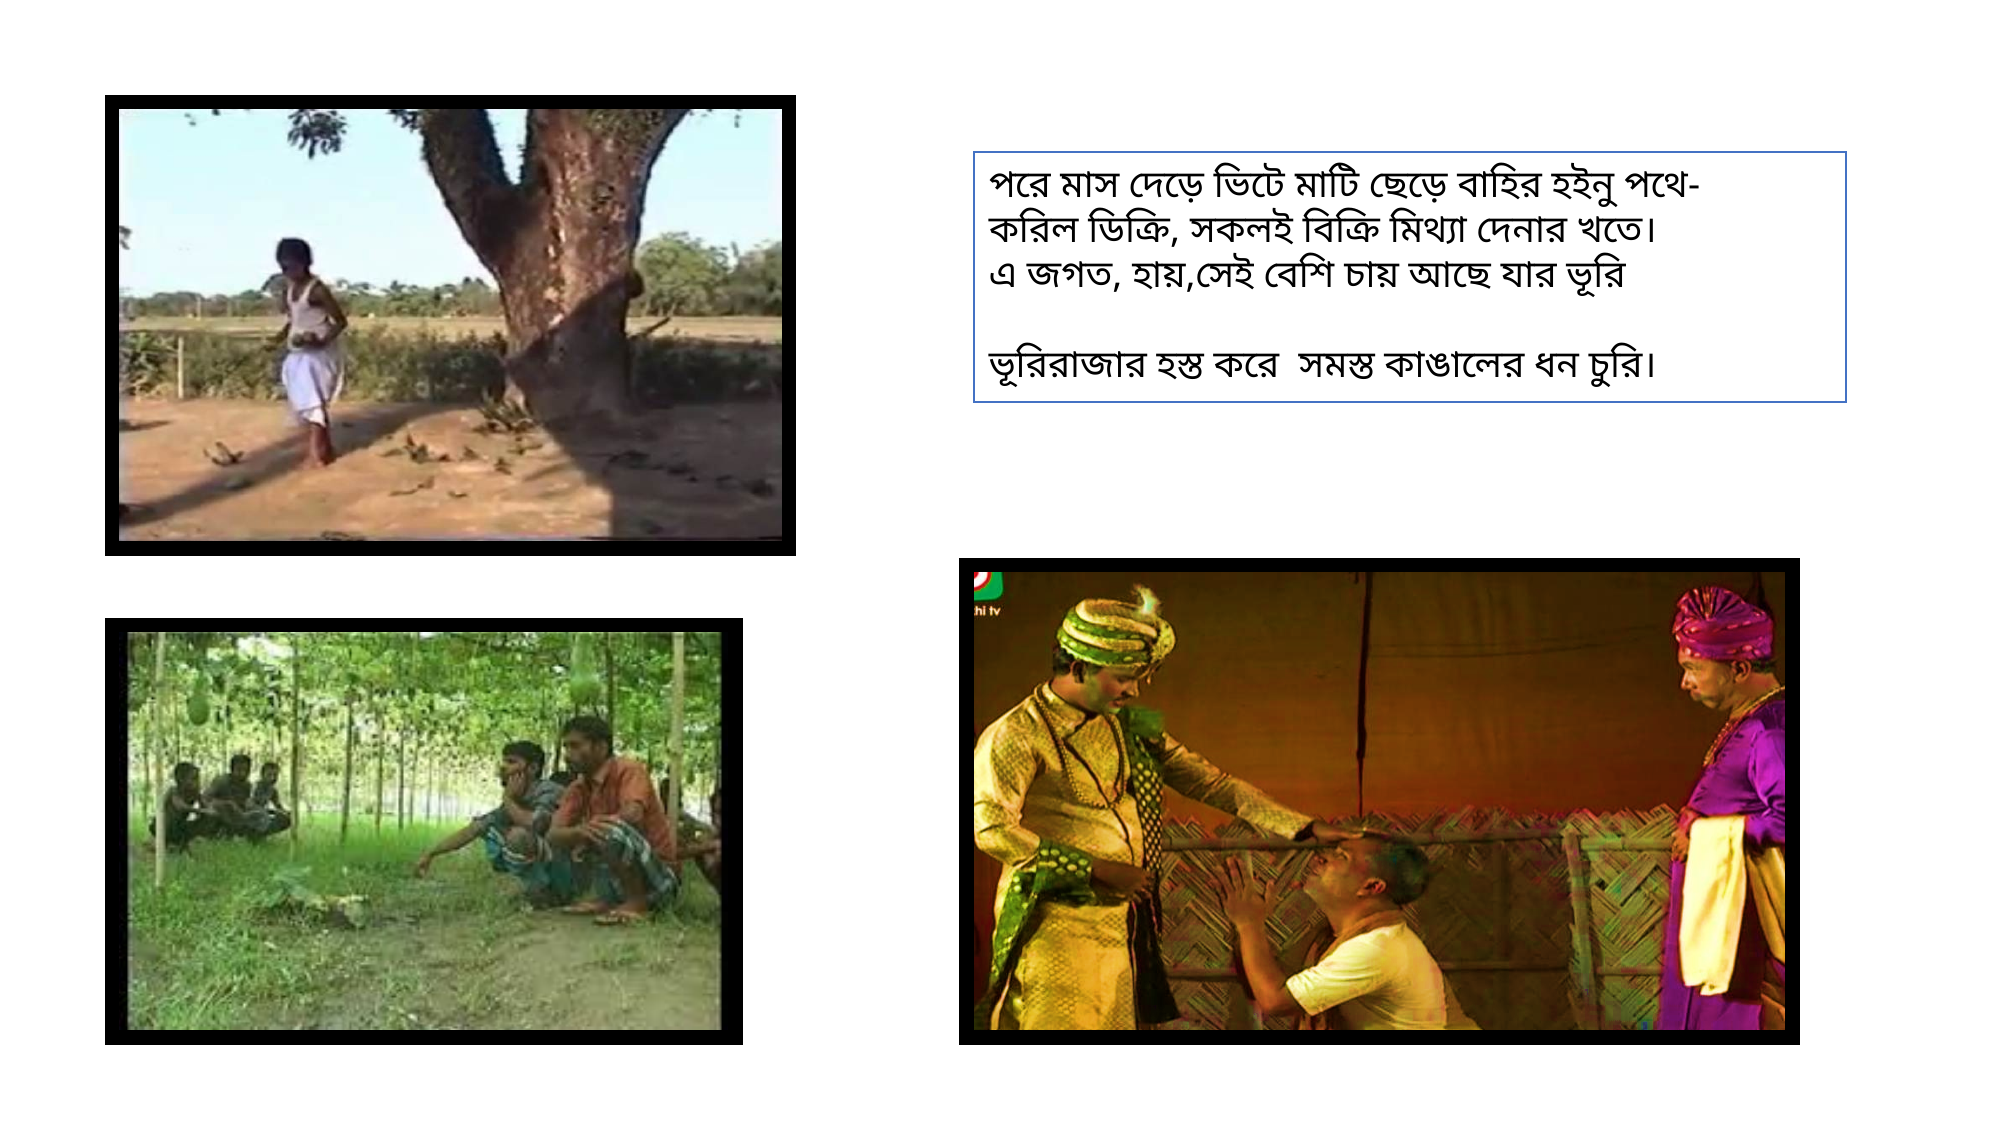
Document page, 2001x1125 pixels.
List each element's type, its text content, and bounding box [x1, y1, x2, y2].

picture [973, 572, 1785, 1031]
picture [119, 109, 782, 542]
text_box পরে মাস দেড়ে ভিটে মাটি ছেড়ে বাহির হইনু পথে- করিল ডিক্রি, সকলই বিক্রি মিথ্যা দেনার খতে। এ জগত, হায়,সেই বেশি চায় আছে যার ভূরি ভূরিরাজার হস্ত করে সমস্ত কাঙালের ধন চুরি। [973, 151, 1847, 403]
picture [119, 632, 729, 1031]
